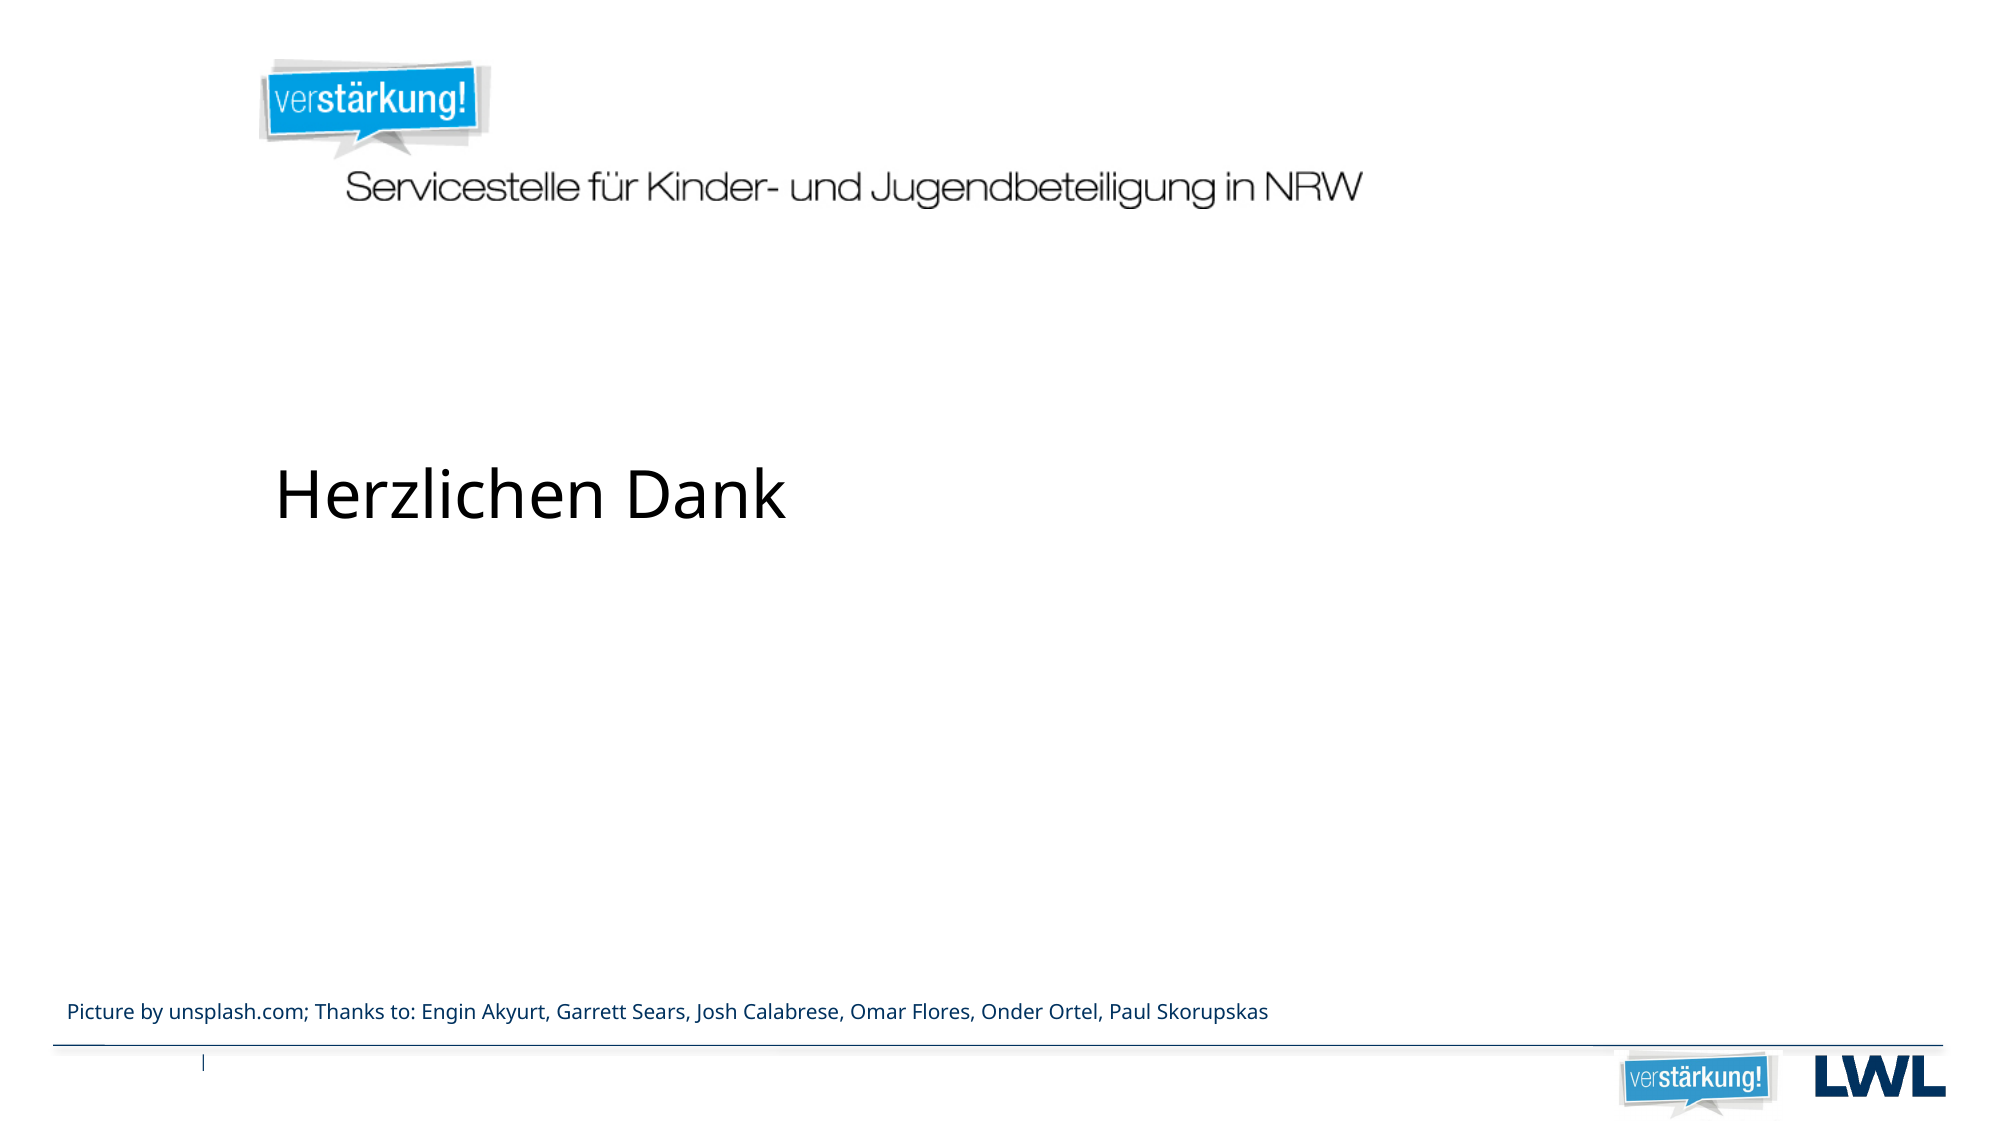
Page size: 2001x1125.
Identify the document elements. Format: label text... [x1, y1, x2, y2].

picture [259, 59, 1363, 210]
picture [1614, 1050, 1783, 1122]
list Picture by unsplash.com; Thanks to: Engin Akyurt, Garrett Sears, Josh Calabrese, Omar Flores, Onder Ortel, Paul Skorupskas [31, 975, 1508, 1035]
picture [1815, 1055, 1946, 1097]
text_box Herzlichen Dank [259, 444, 1213, 539]
